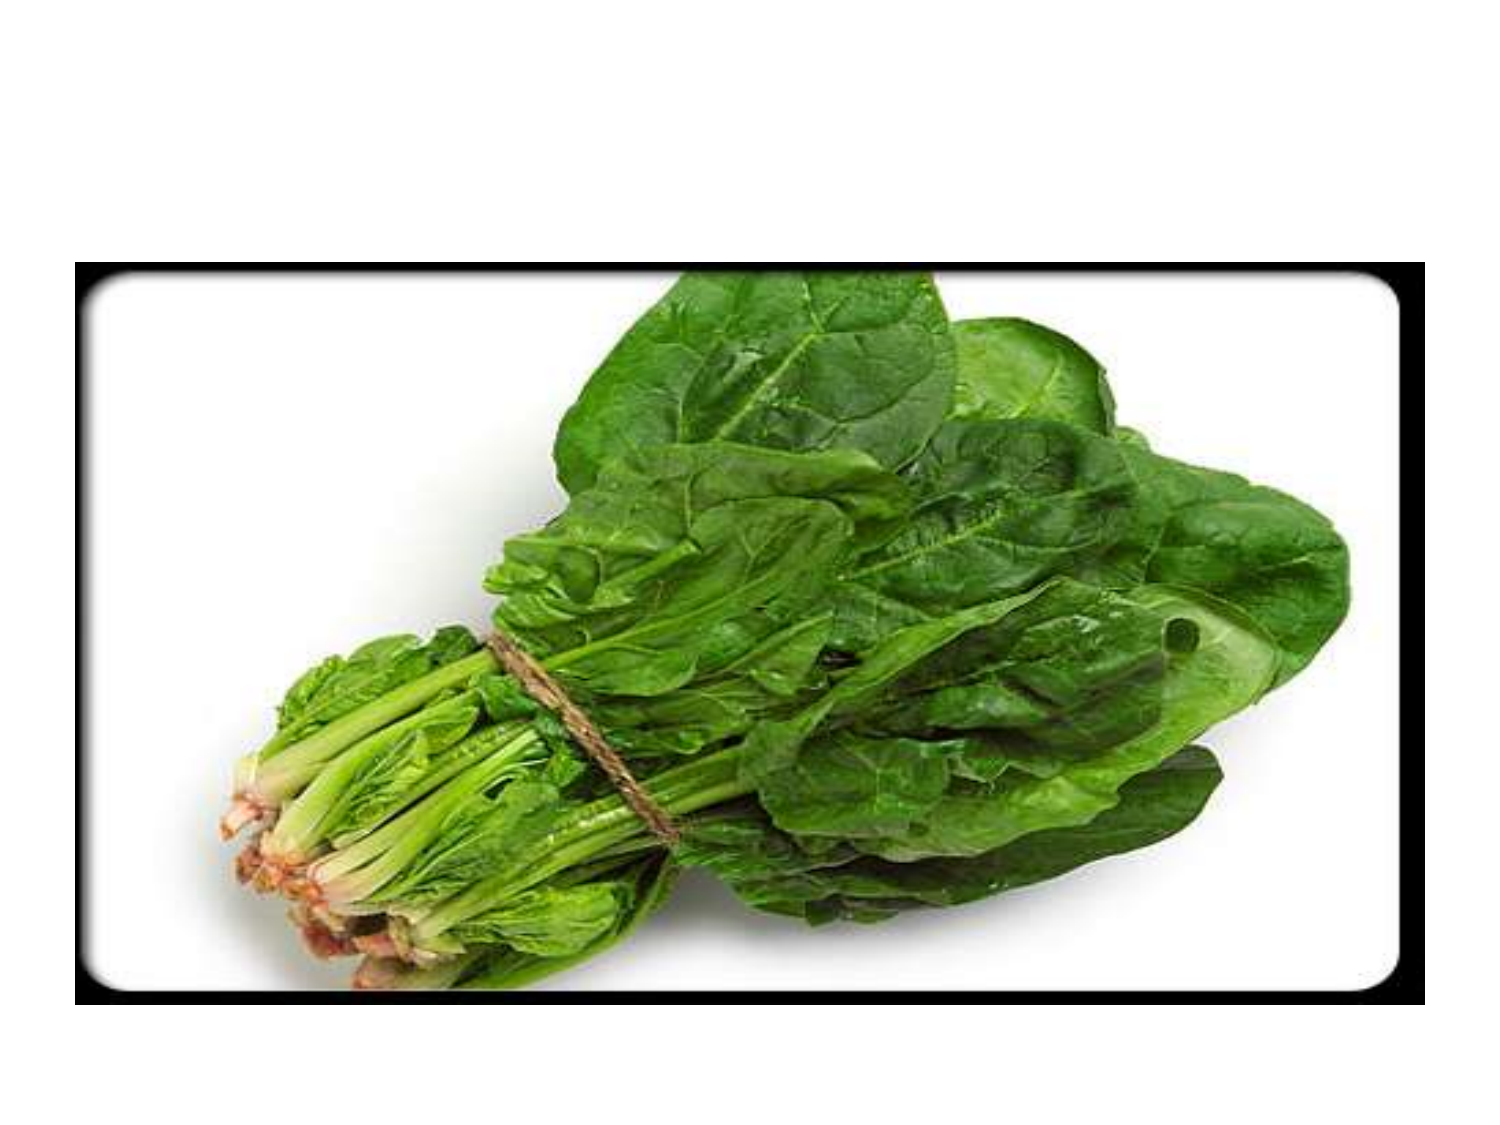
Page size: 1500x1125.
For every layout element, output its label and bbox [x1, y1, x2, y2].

list [74, 262, 1426, 1006]
